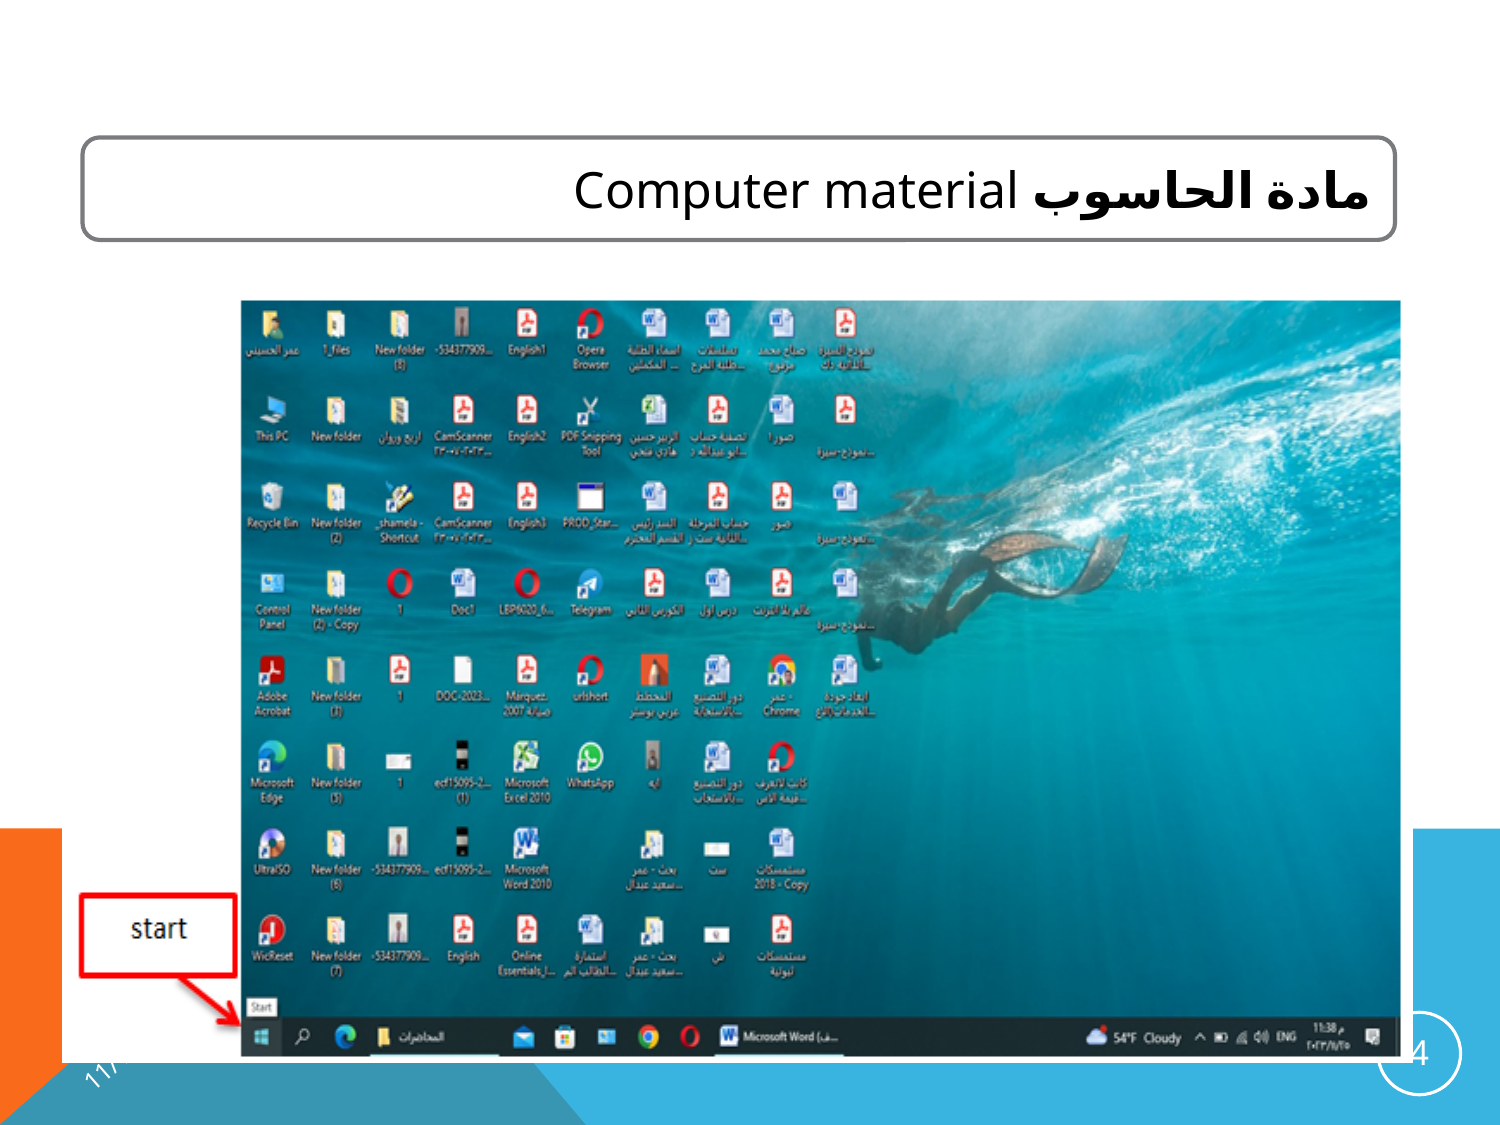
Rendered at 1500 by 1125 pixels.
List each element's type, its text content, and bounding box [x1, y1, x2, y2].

slide_number 4 [1380, 1010, 1463, 1097]
picture [62, 299, 1413, 1063]
text_box مادة الحاسوب Computer material [80, 135, 1398, 243]
slide_number 27 حزيران، 24 [65, 1072, 131, 1109]
